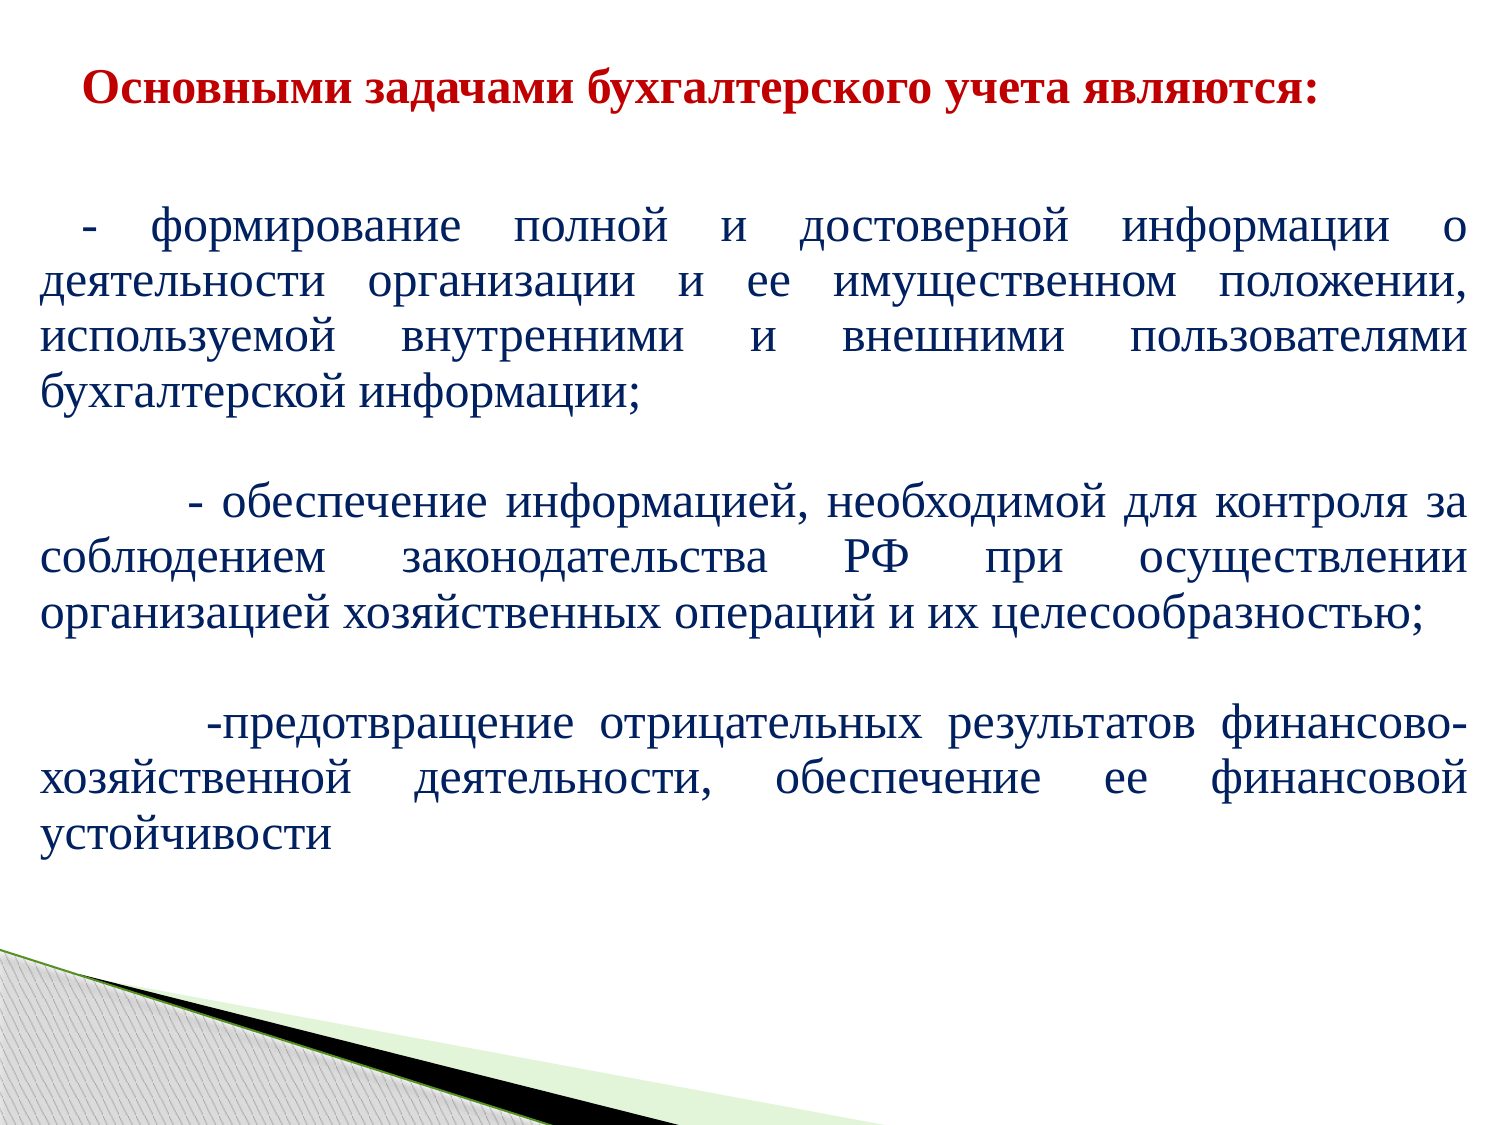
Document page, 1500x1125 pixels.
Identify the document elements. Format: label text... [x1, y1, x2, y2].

table_header Основными задачами бухгалтерского учета являются: - формирование полной и достоверной информации о деятельности организации и ее имущественном положении, используемой внутренними и внешними пользователями бухгалтерской информации; - обеспечение информацией, необходимой для контроля за соблюдением законодательства РФ при осуществлении организацией хозяйственных операций и их целесообразностью; -предотвращение отрицательных результатов финансово-хозяйственной деятельности, обеспечение ее финансовой устойчивости [29, 31, 1471, 1120]
text_box [1184, 190, 1215, 296]
